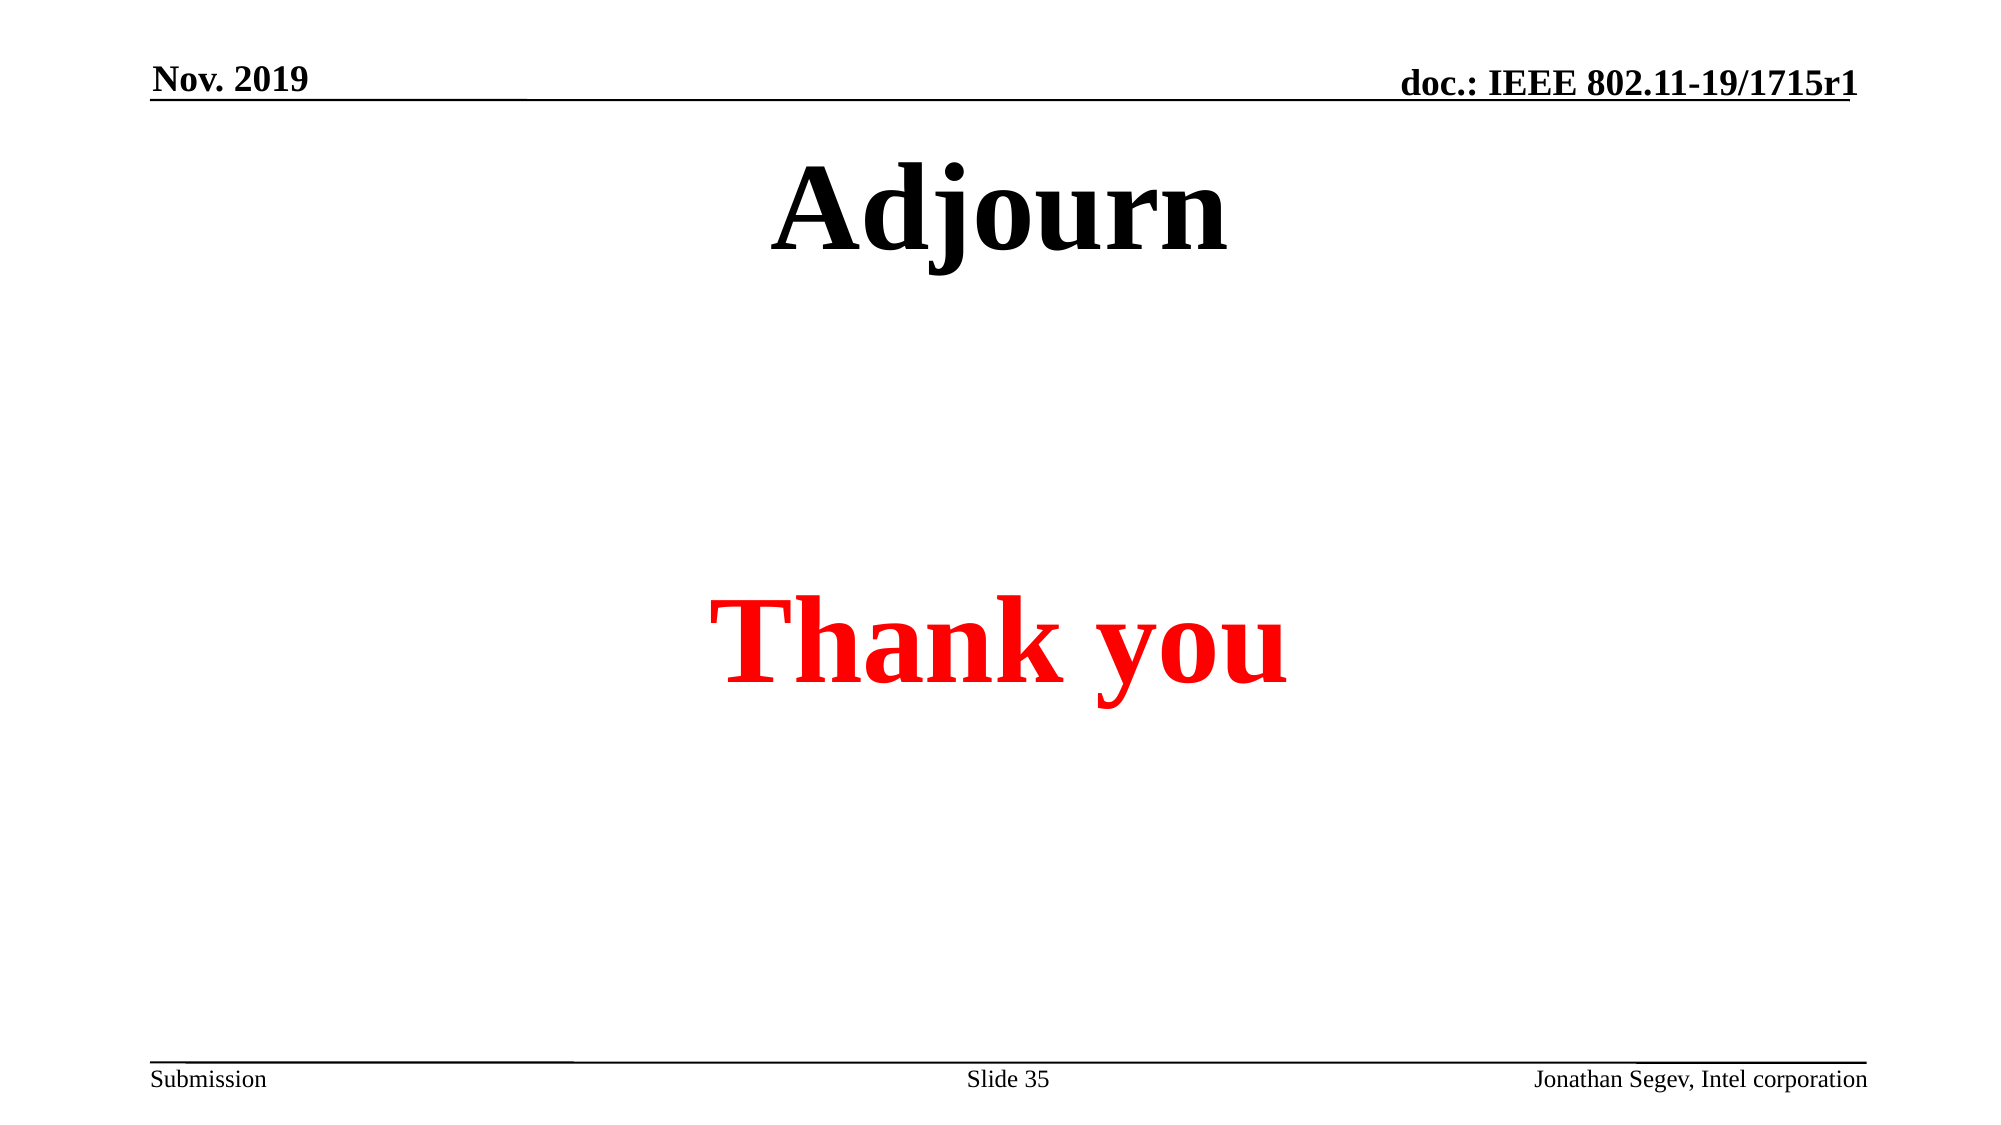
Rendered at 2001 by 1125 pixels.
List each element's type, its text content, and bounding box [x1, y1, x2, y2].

list Thank you [149, 324, 1850, 1000]
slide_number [152, 54, 563, 100]
footer Jonathan Segev, Intel corporation [1171, 1061, 1869, 1093]
slide_number Slide 35 [950, 1061, 1067, 1123]
title Adjourn [149, 112, 1850, 288]
